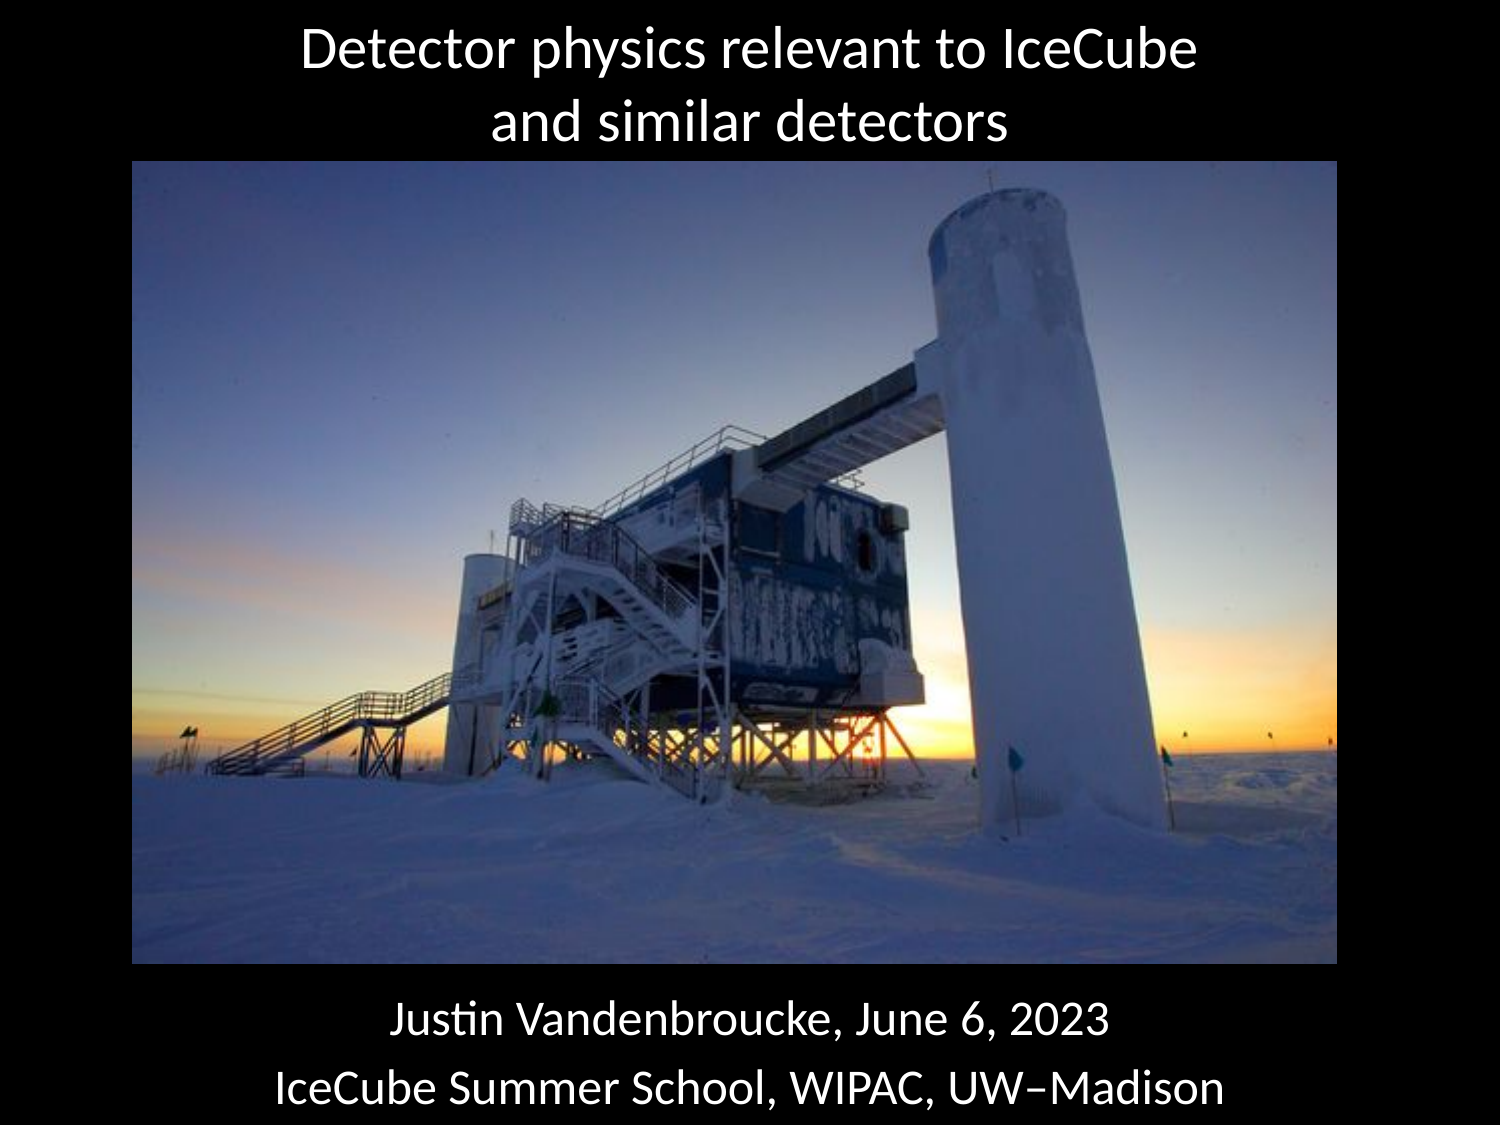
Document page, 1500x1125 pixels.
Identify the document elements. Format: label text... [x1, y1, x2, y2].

title Detector physics relevant to IceCube and similar detectors [0, 0, 1500, 162]
picture [132, 161, 1337, 964]
subtitle Justin Vandenbroucke, June 6, 2023 IceCube Summer School, WIPAC, UW–Madison [0, 977, 1500, 1125]
